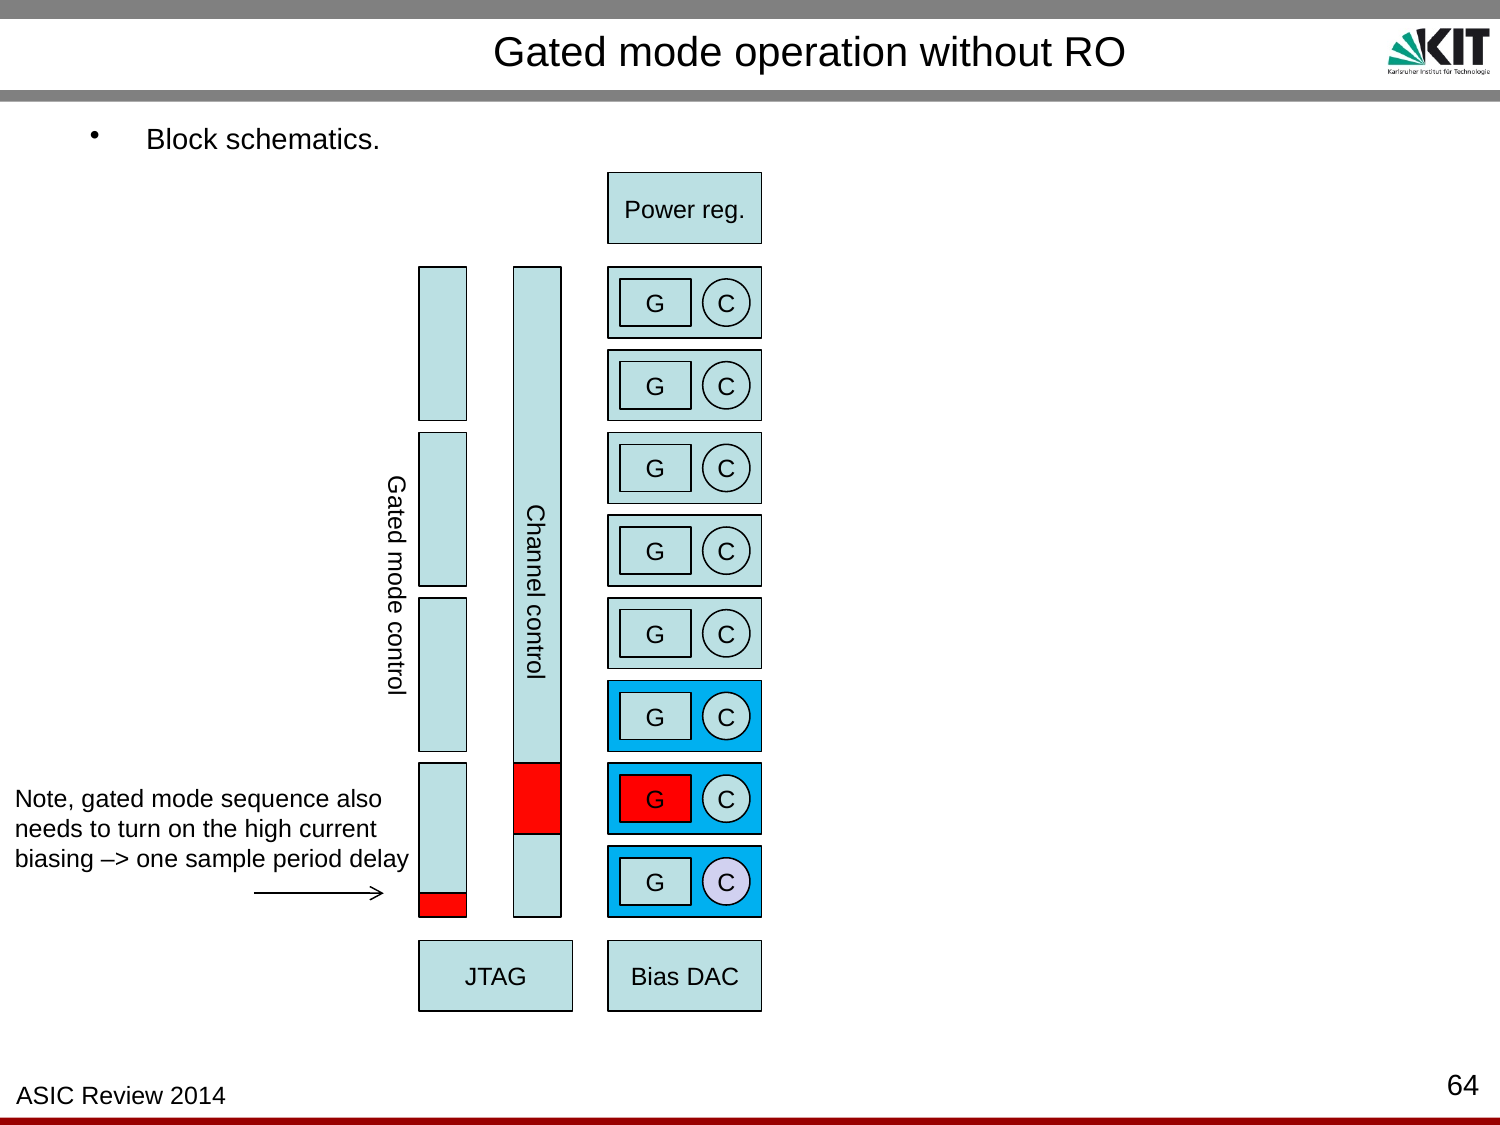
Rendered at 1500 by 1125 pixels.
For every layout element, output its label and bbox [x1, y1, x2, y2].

title [194, 21, 1425, 79]
text_box [608, 680, 762, 752]
slide_number [1422, 1058, 1495, 1095]
text_box [608, 597, 762, 669]
text_box [608, 763, 762, 835]
text_box [360, 432, 467, 752]
text_box [608, 349, 762, 421]
text_box [608, 845, 762, 917]
text_box [608, 267, 762, 338]
text_box [608, 940, 762, 1012]
text_box [419, 267, 467, 421]
text_box [419, 940, 573, 1012]
text_box [608, 515, 762, 587]
text_box [608, 432, 762, 504]
text_box [74, 113, 1425, 244]
picture [1425, 28, 1490, 75]
text_box [513, 267, 561, 917]
text_box [0, 763, 467, 917]
